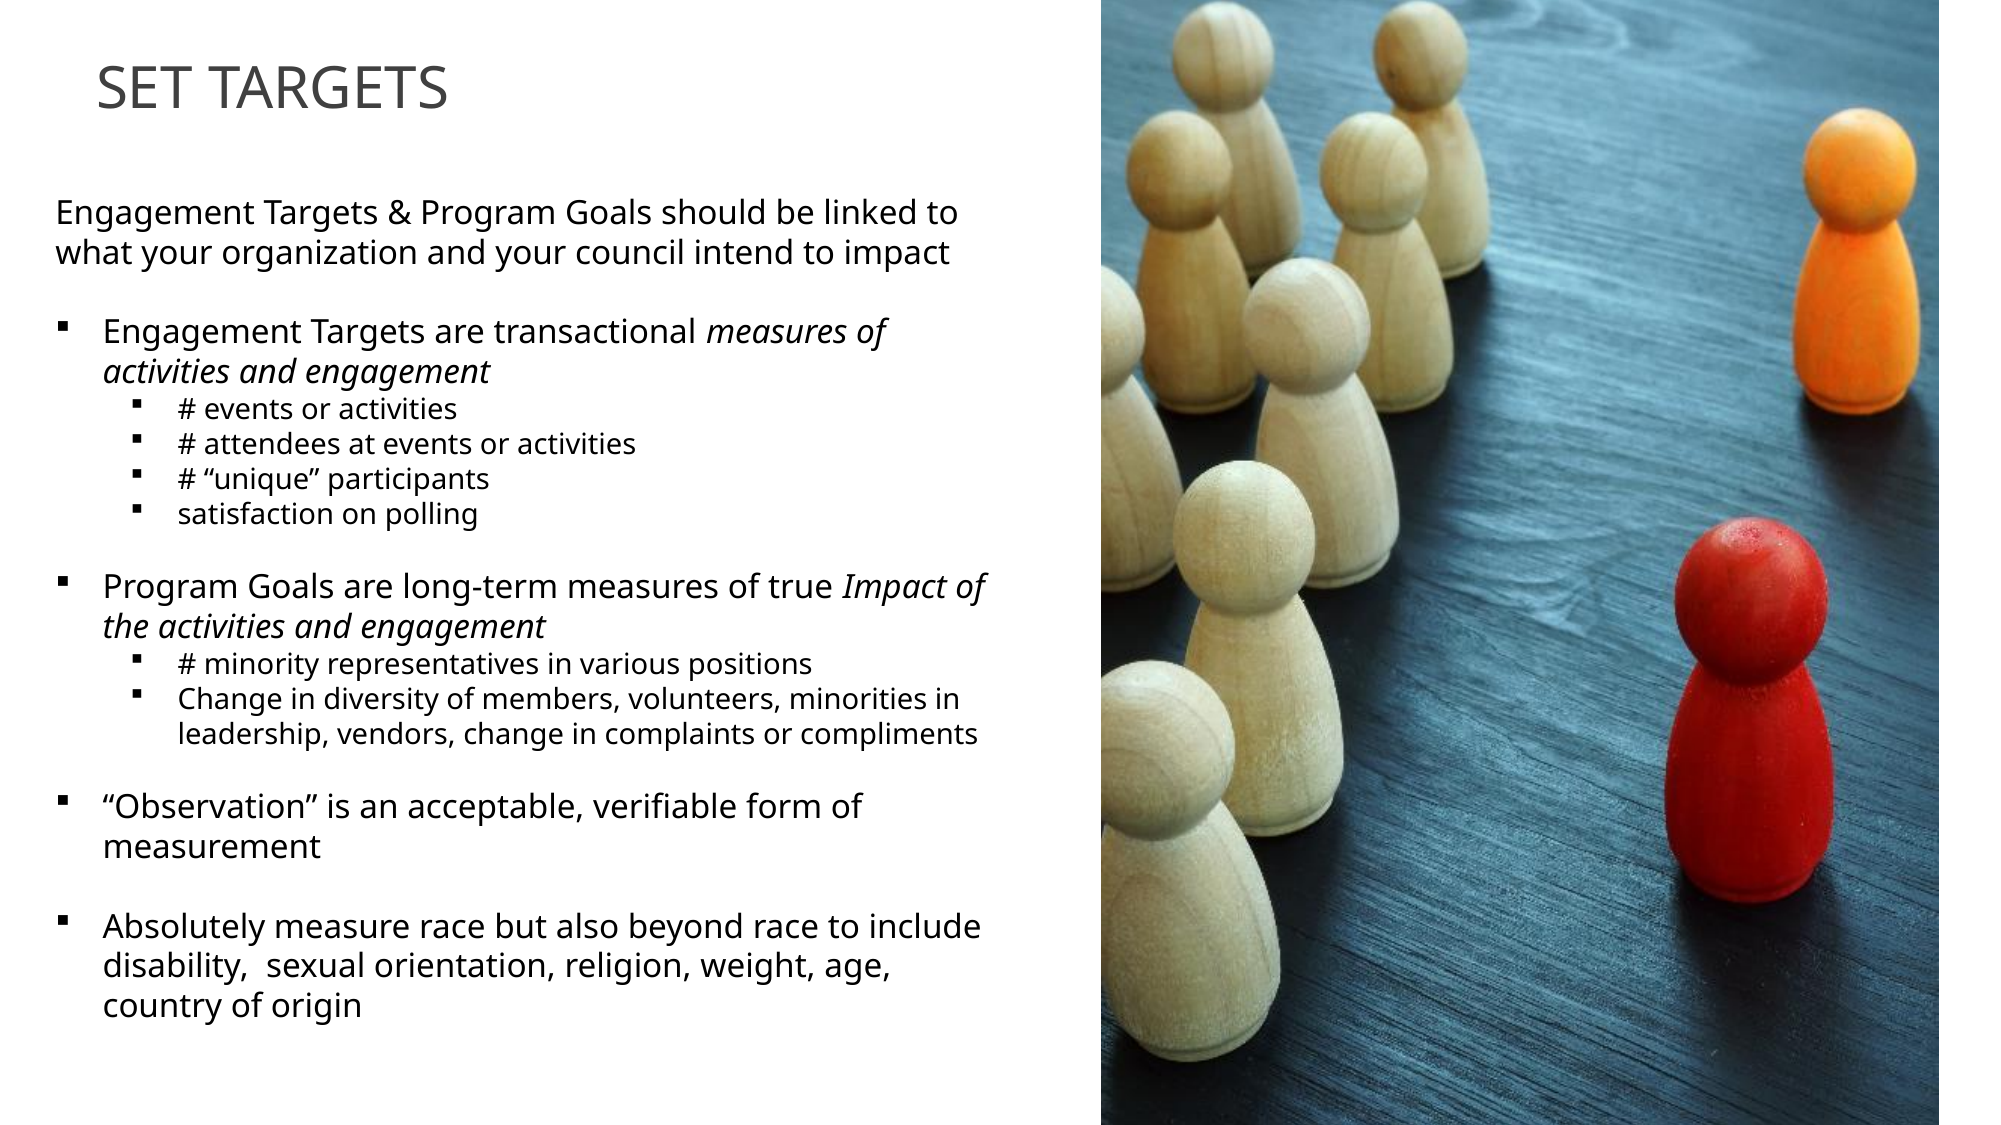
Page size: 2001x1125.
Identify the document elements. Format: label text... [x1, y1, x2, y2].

text_box Engagement Targets & Program Goals should be linked to what your organization and your council intend to impact Engagement Targets are transactional measures of activities and engagement # events or activities # attendees at events or activities # “unique” participants satisfaction on polling Program Goals are long-term measures of true Impact of the activities and engagement # minority representatives in various positions Change in diversity of members, volunteers, minorities in leadership, vendors, change in complaints or compliments “Observation” is an acceptable, verifiable form of measurement Absolutely measure race but also beyond race to include disability, sexual orientation, religion, weight, age, country of origin [40, 183, 1024, 1032]
picture [1101, 0, 1939, 1125]
text_box SET TARGETS [81, 42, 984, 128]
